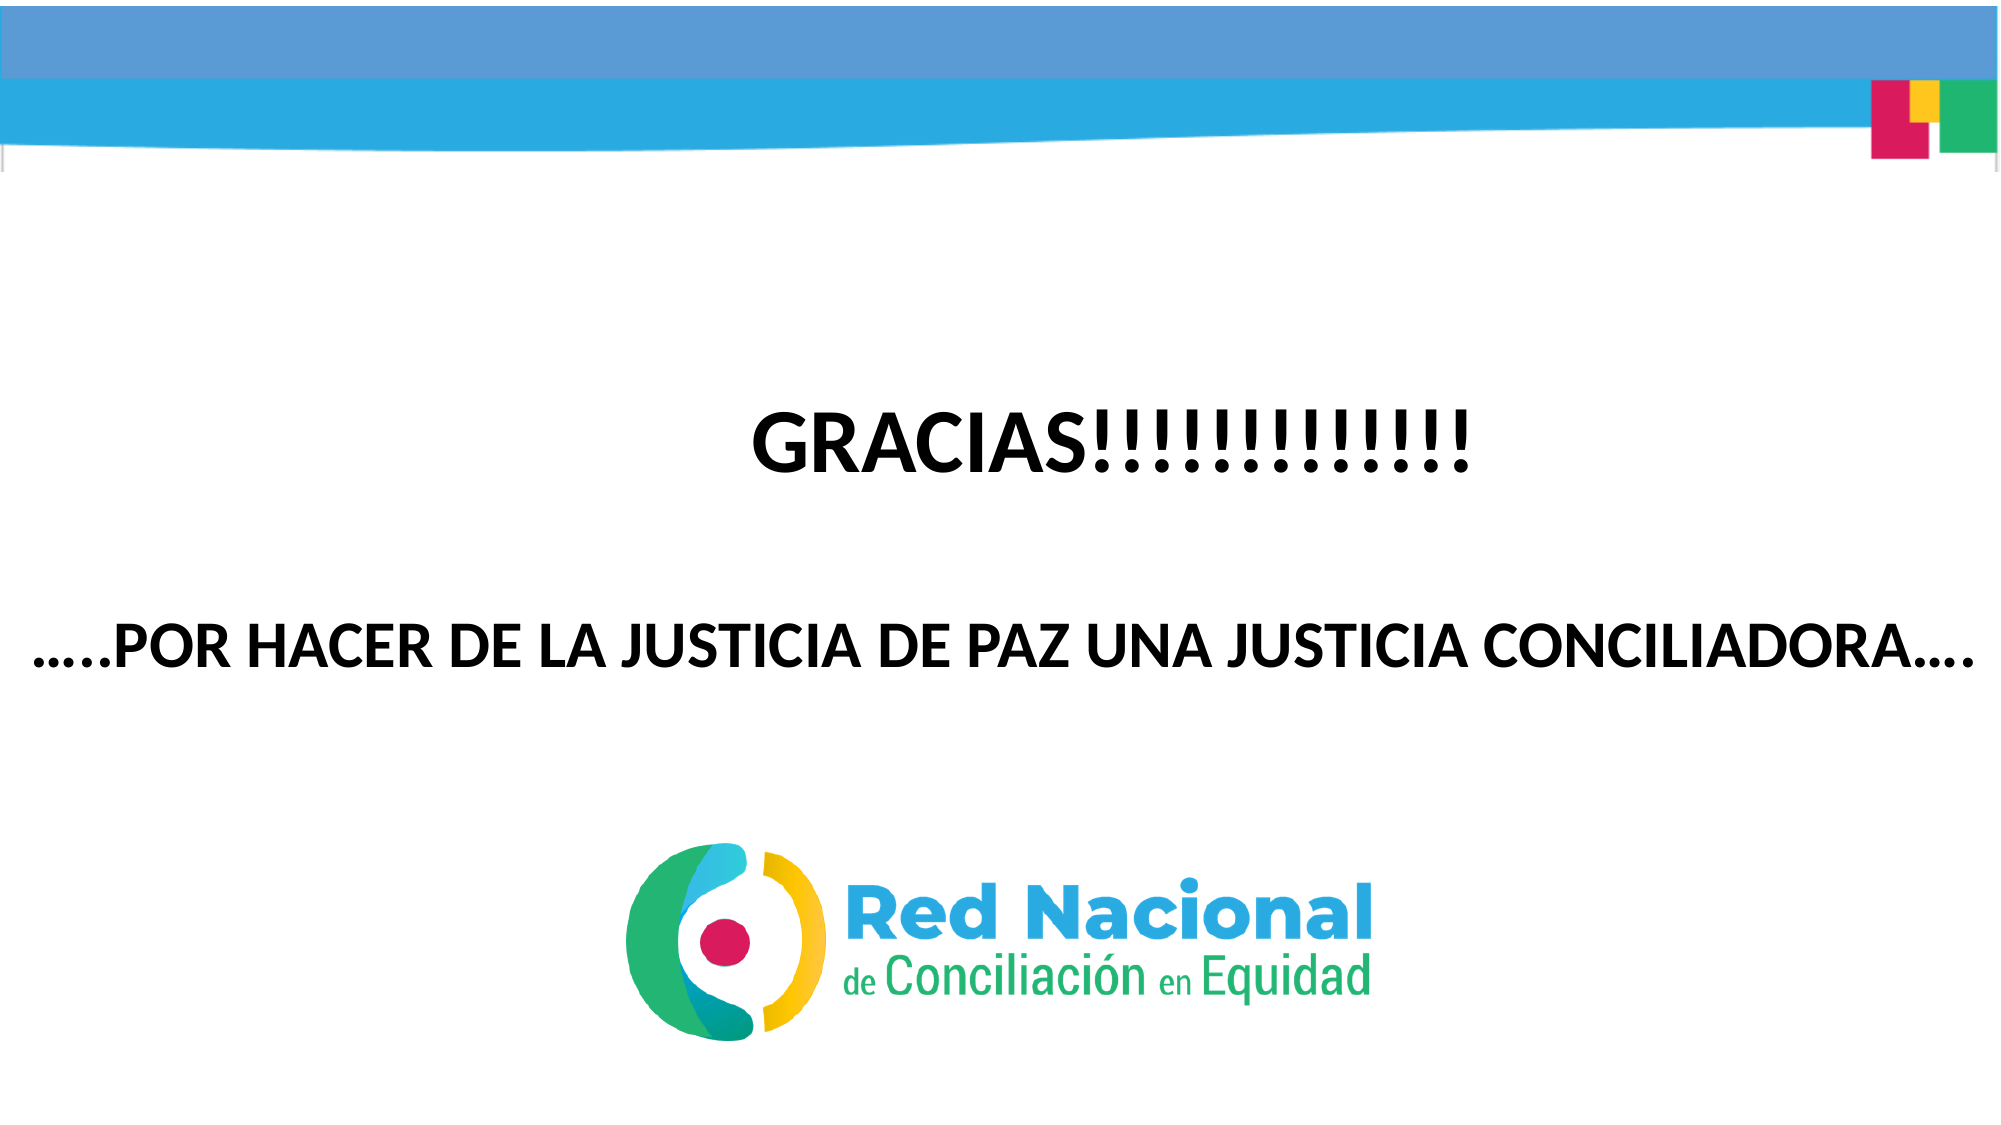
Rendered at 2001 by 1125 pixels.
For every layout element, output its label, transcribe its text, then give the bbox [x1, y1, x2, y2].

text_box GRACIAS!!!!!!!!!!!!! …..POR HACER DE LA JUSTICIA DE PAZ UNA JUSTICIA CONCILIADORA…. [16, 373, 2000, 689]
picture [0, 6, 2000, 172]
picture [620, 815, 1380, 1065]
